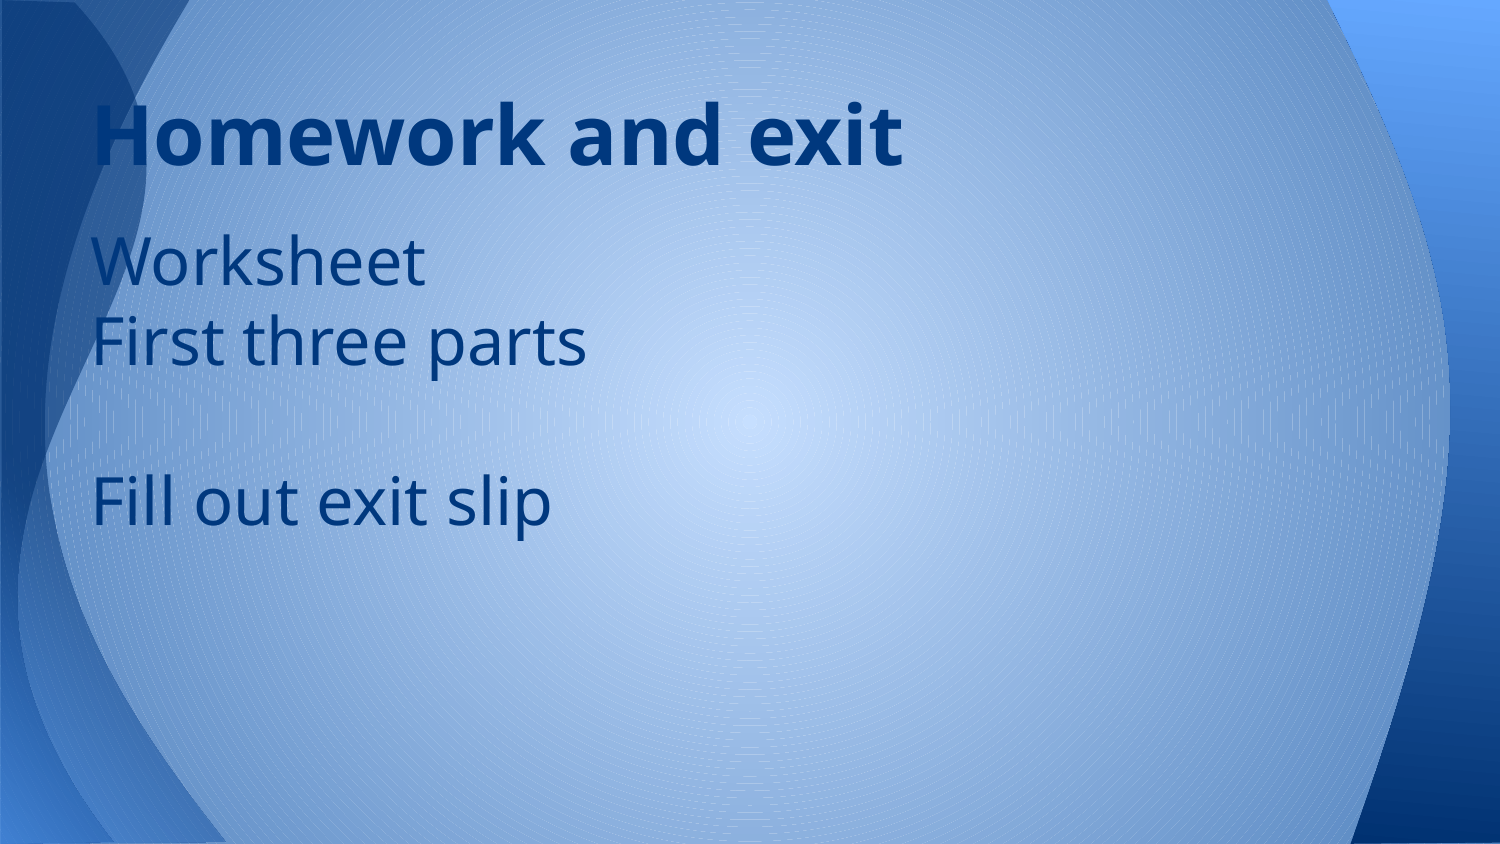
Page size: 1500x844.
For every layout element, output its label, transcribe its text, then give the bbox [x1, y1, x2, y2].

title Homework and exit [75, 33, 1425, 197]
list Worksheet First three parts Fill out exit slip [75, 204, 1425, 800]
